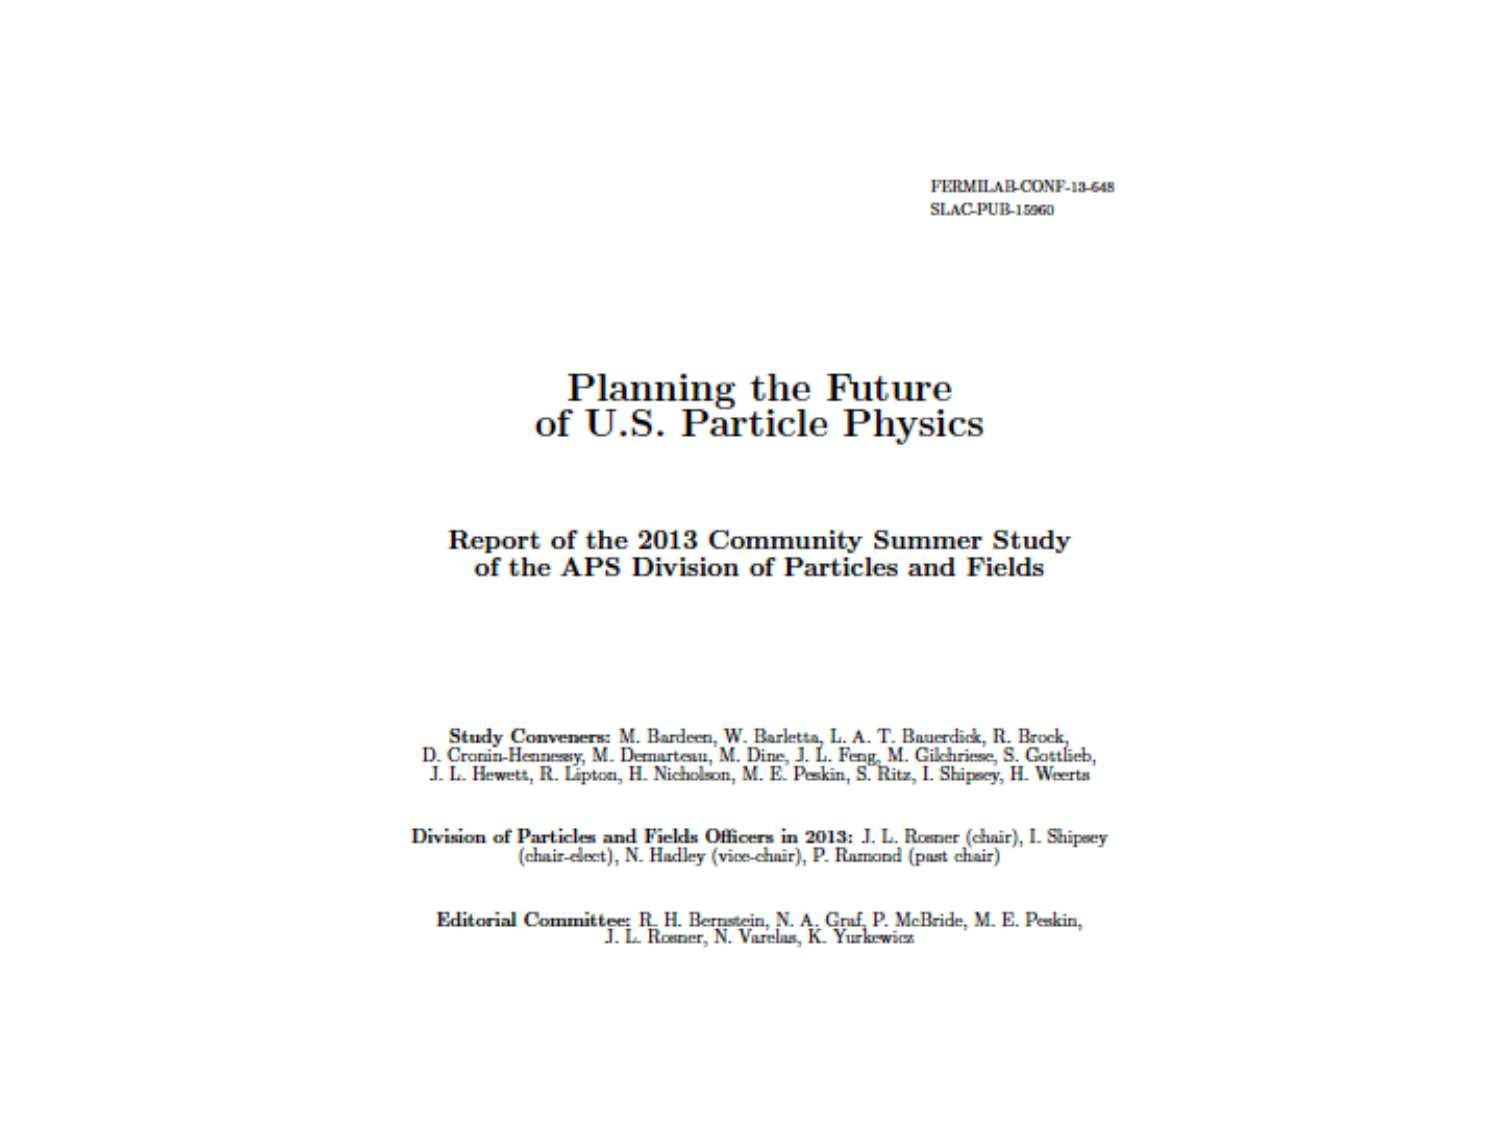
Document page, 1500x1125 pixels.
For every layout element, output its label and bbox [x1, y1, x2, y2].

picture [353, 149, 1146, 976]
